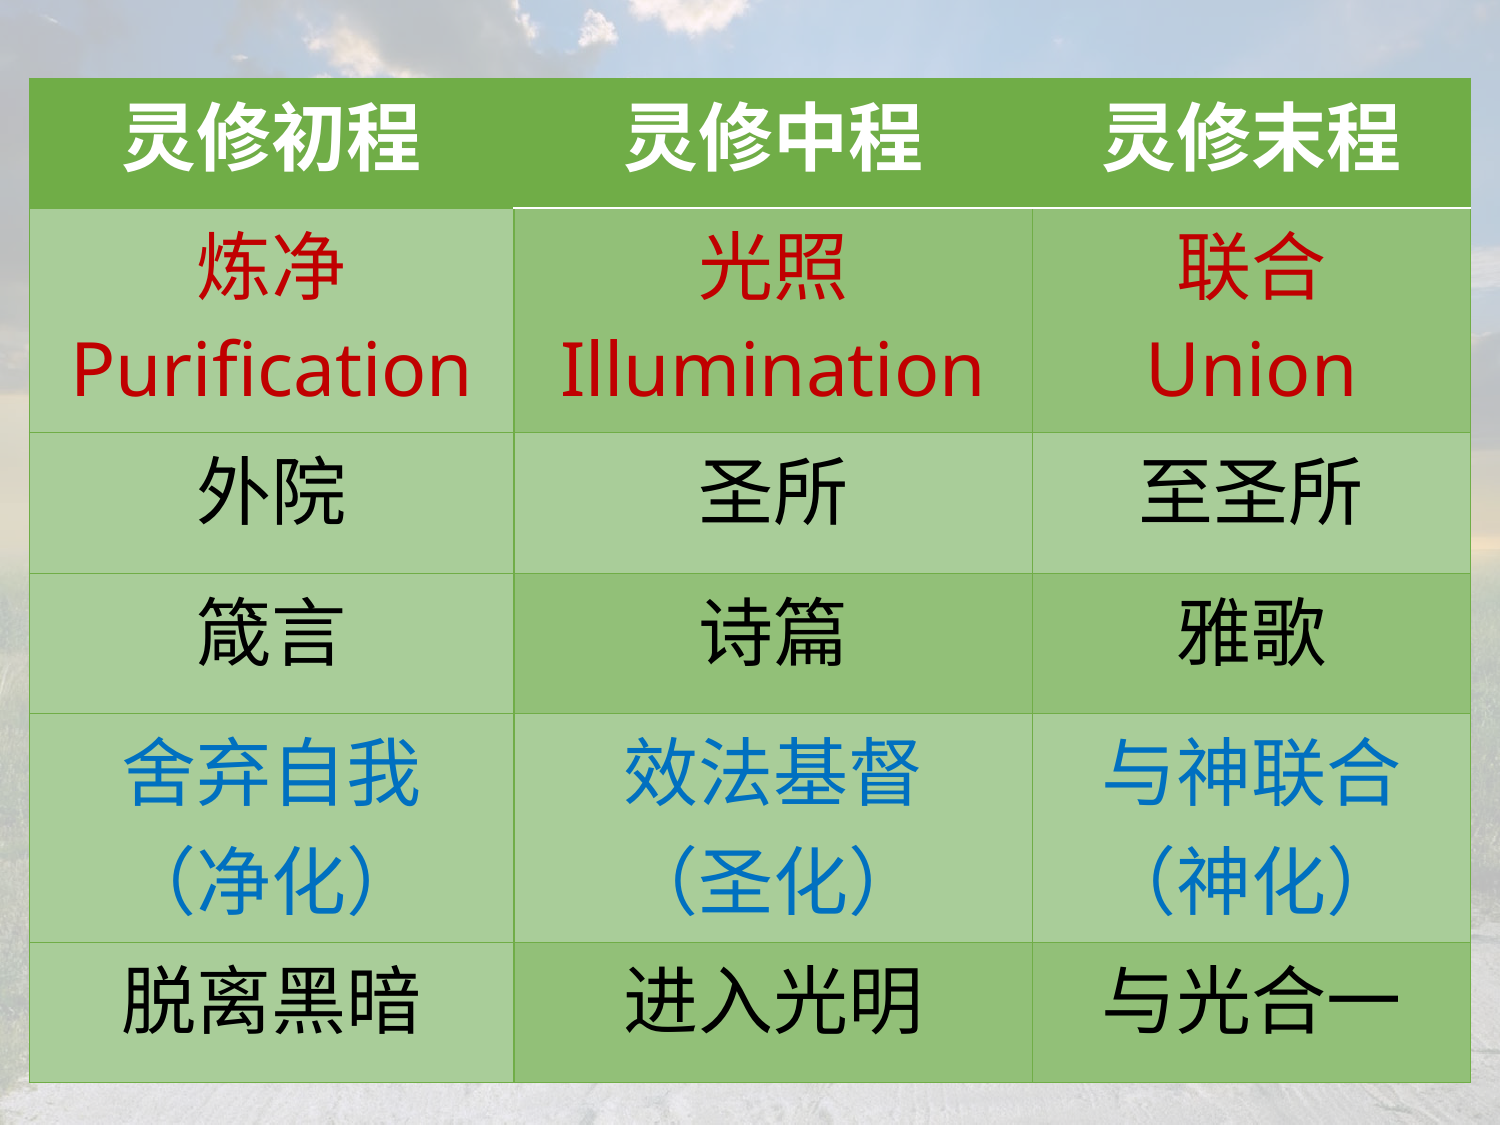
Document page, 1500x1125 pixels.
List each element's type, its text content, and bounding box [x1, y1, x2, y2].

table_header 灵修初程 [30, 79, 513, 208]
table_header 灵修末程 [1033, 79, 1470, 207]
table_cell 箴言 [30, 574, 513, 713]
table_cell 效法基督 （圣化） [515, 714, 1032, 942]
table_cell 舍弃自我 （净化） [30, 714, 513, 942]
table_cell 雅歌 [1033, 574, 1470, 713]
table_cell 炼净 Purification [30, 209, 513, 432]
table_cell 光照 Illumination [515, 209, 1032, 432]
table_cell 至圣所 [1033, 433, 1470, 573]
table_cell 联合 Union [1033, 209, 1470, 432]
table_cell 与光合一 [1033, 943, 1470, 1082]
table_cell 脱离黑暗 [30, 943, 513, 1082]
table_cell 圣所 [515, 433, 1032, 573]
table_header 灵修中程 [515, 79, 1032, 207]
table_cell 进入光明 [515, 943, 1032, 1082]
table_cell 与神联合 （神化） [1033, 714, 1470, 942]
table_cell 外院 [30, 433, 513, 573]
table_cell 诗篇 [515, 574, 1032, 713]
